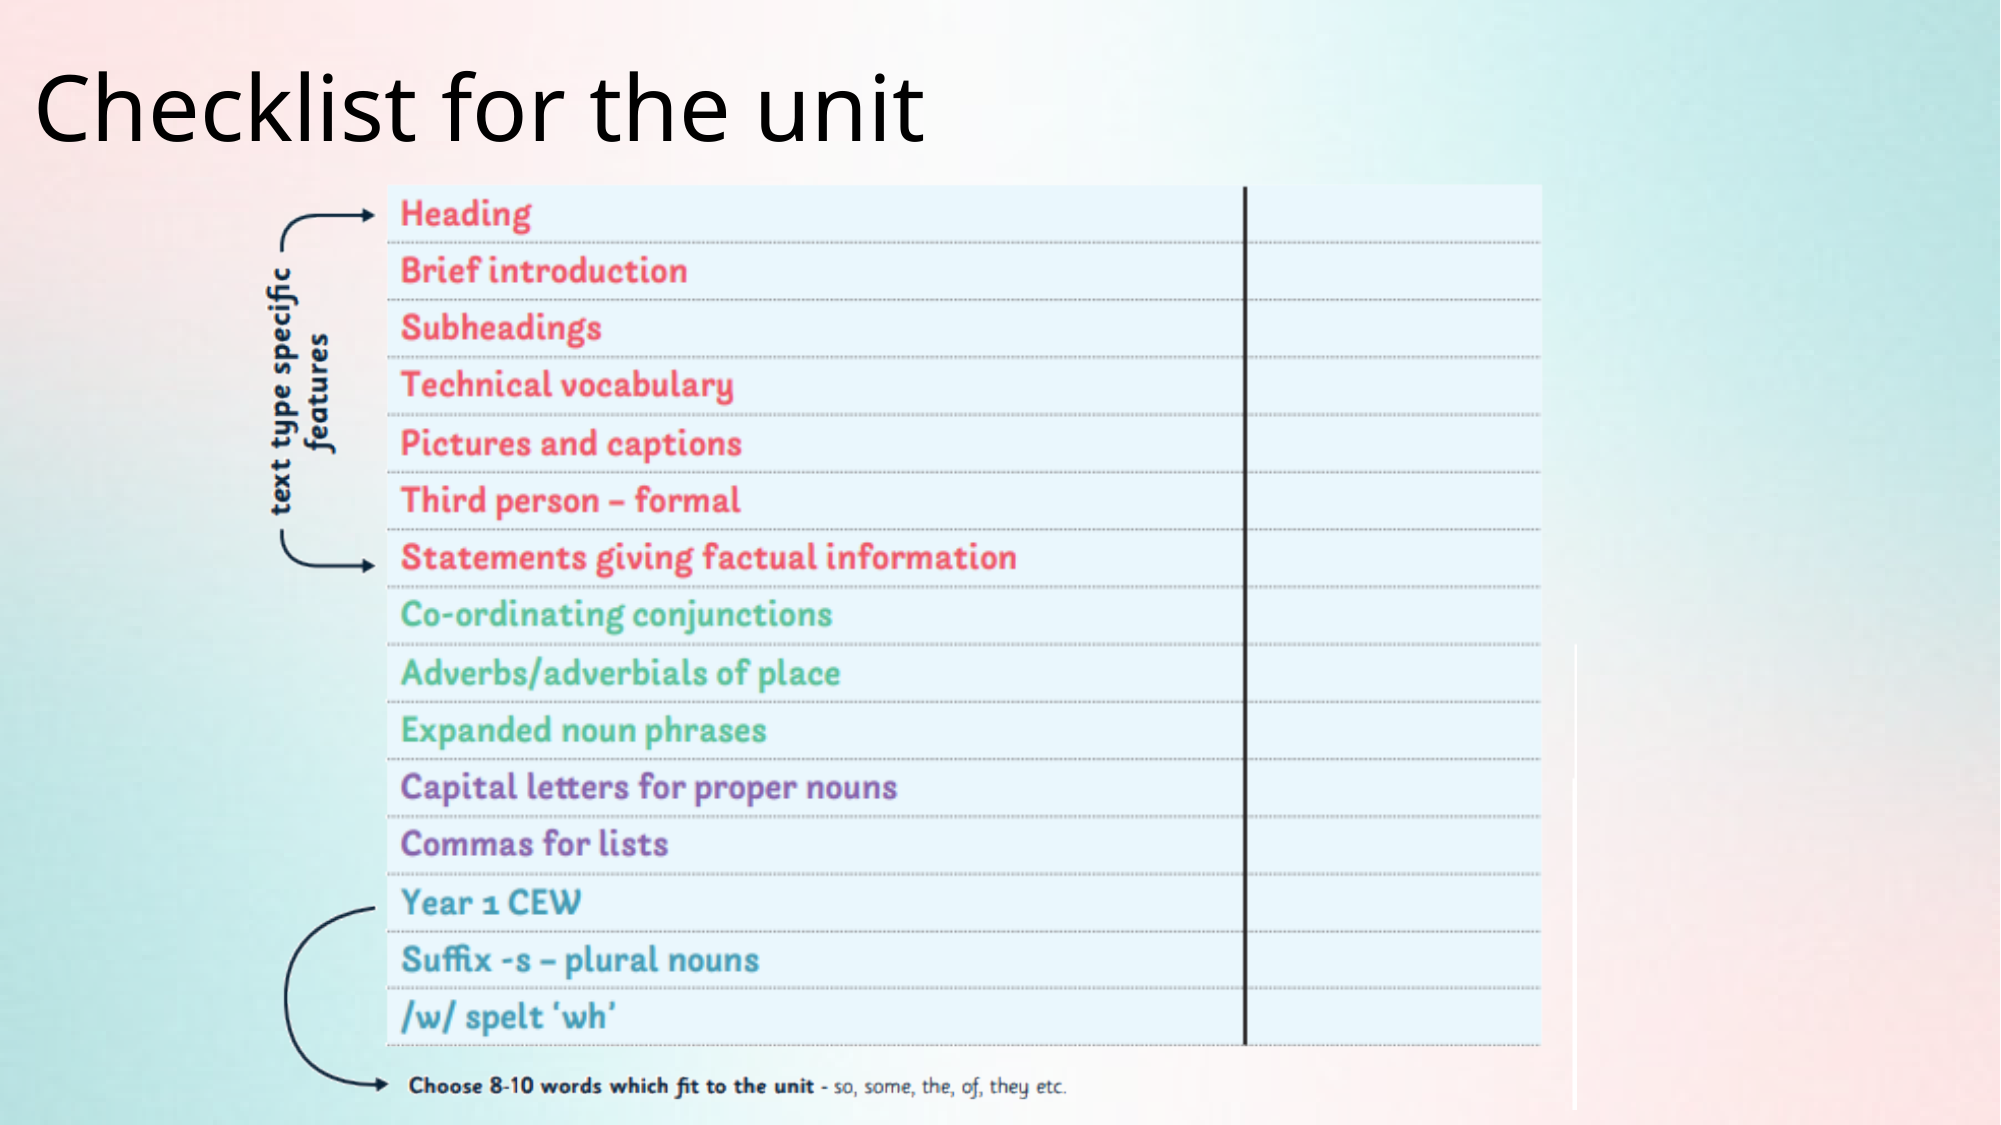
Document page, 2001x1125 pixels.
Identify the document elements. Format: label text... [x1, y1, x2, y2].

list [0, 0, 2000, 1125]
title Checklist for the unit [18, 3, 1744, 221]
picture [209, 163, 1577, 1110]
